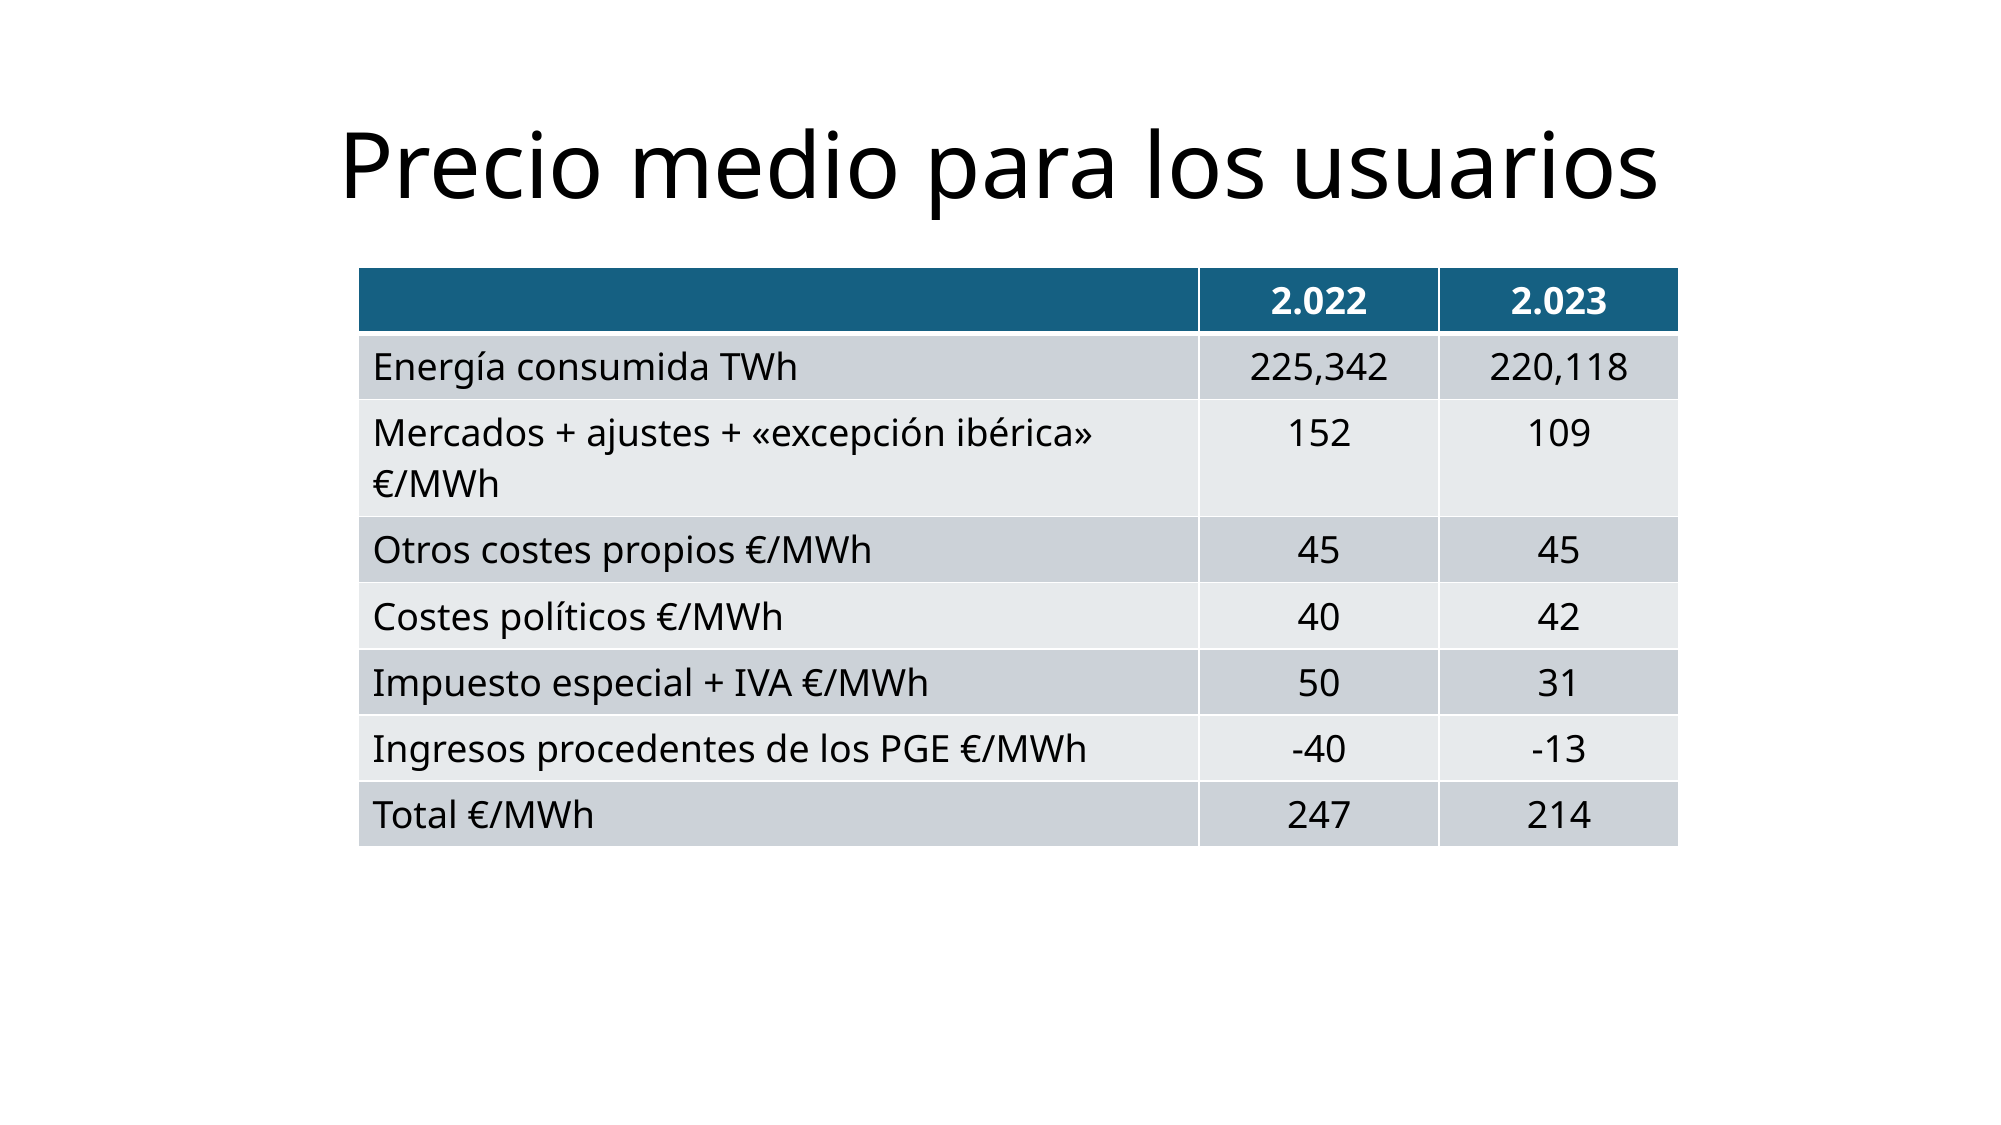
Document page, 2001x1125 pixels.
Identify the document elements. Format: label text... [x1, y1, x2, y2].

table_cell 109 [1440, 400, 1678, 516]
table_cell 214 [1440, 782, 1678, 846]
title Precio medio para los usuarios [137, 59, 1863, 278]
table_cell Otros costes propios €/MWh [359, 517, 1198, 582]
table_cell 225,342 [1200, 336, 1438, 399]
table_cell Mercados + ajustes + «excepción ibérica» €/MWh [359, 400, 1198, 516]
table_header 2.022 [1200, 268, 1438, 331]
table_cell 31 [1440, 650, 1678, 714]
table_cell Ingresos procedentes de los PGE €/MWh [359, 716, 1198, 780]
table_cell 247 [1200, 782, 1438, 846]
table_cell Energía consumida TWh [359, 336, 1198, 399]
table_cell 40 [1200, 583, 1438, 648]
table_cell -13 [1440, 716, 1678, 780]
table_cell 50 [1200, 650, 1438, 714]
table_cell 42 [1440, 583, 1678, 648]
table_header [359, 268, 1198, 331]
table_cell Impuesto especial + IVA €/MWh [359, 650, 1198, 714]
table_cell 152 [1200, 400, 1438, 516]
table_cell Total €/MWh [359, 782, 1198, 846]
table_cell 45 [1200, 517, 1438, 582]
table_cell 45 [1440, 517, 1678, 582]
table_header 2.023 [1440, 268, 1678, 331]
table_cell Costes políticos €/MWh [359, 583, 1198, 648]
table_cell 220,118 [1440, 336, 1678, 399]
table_cell -40 [1200, 716, 1438, 780]
